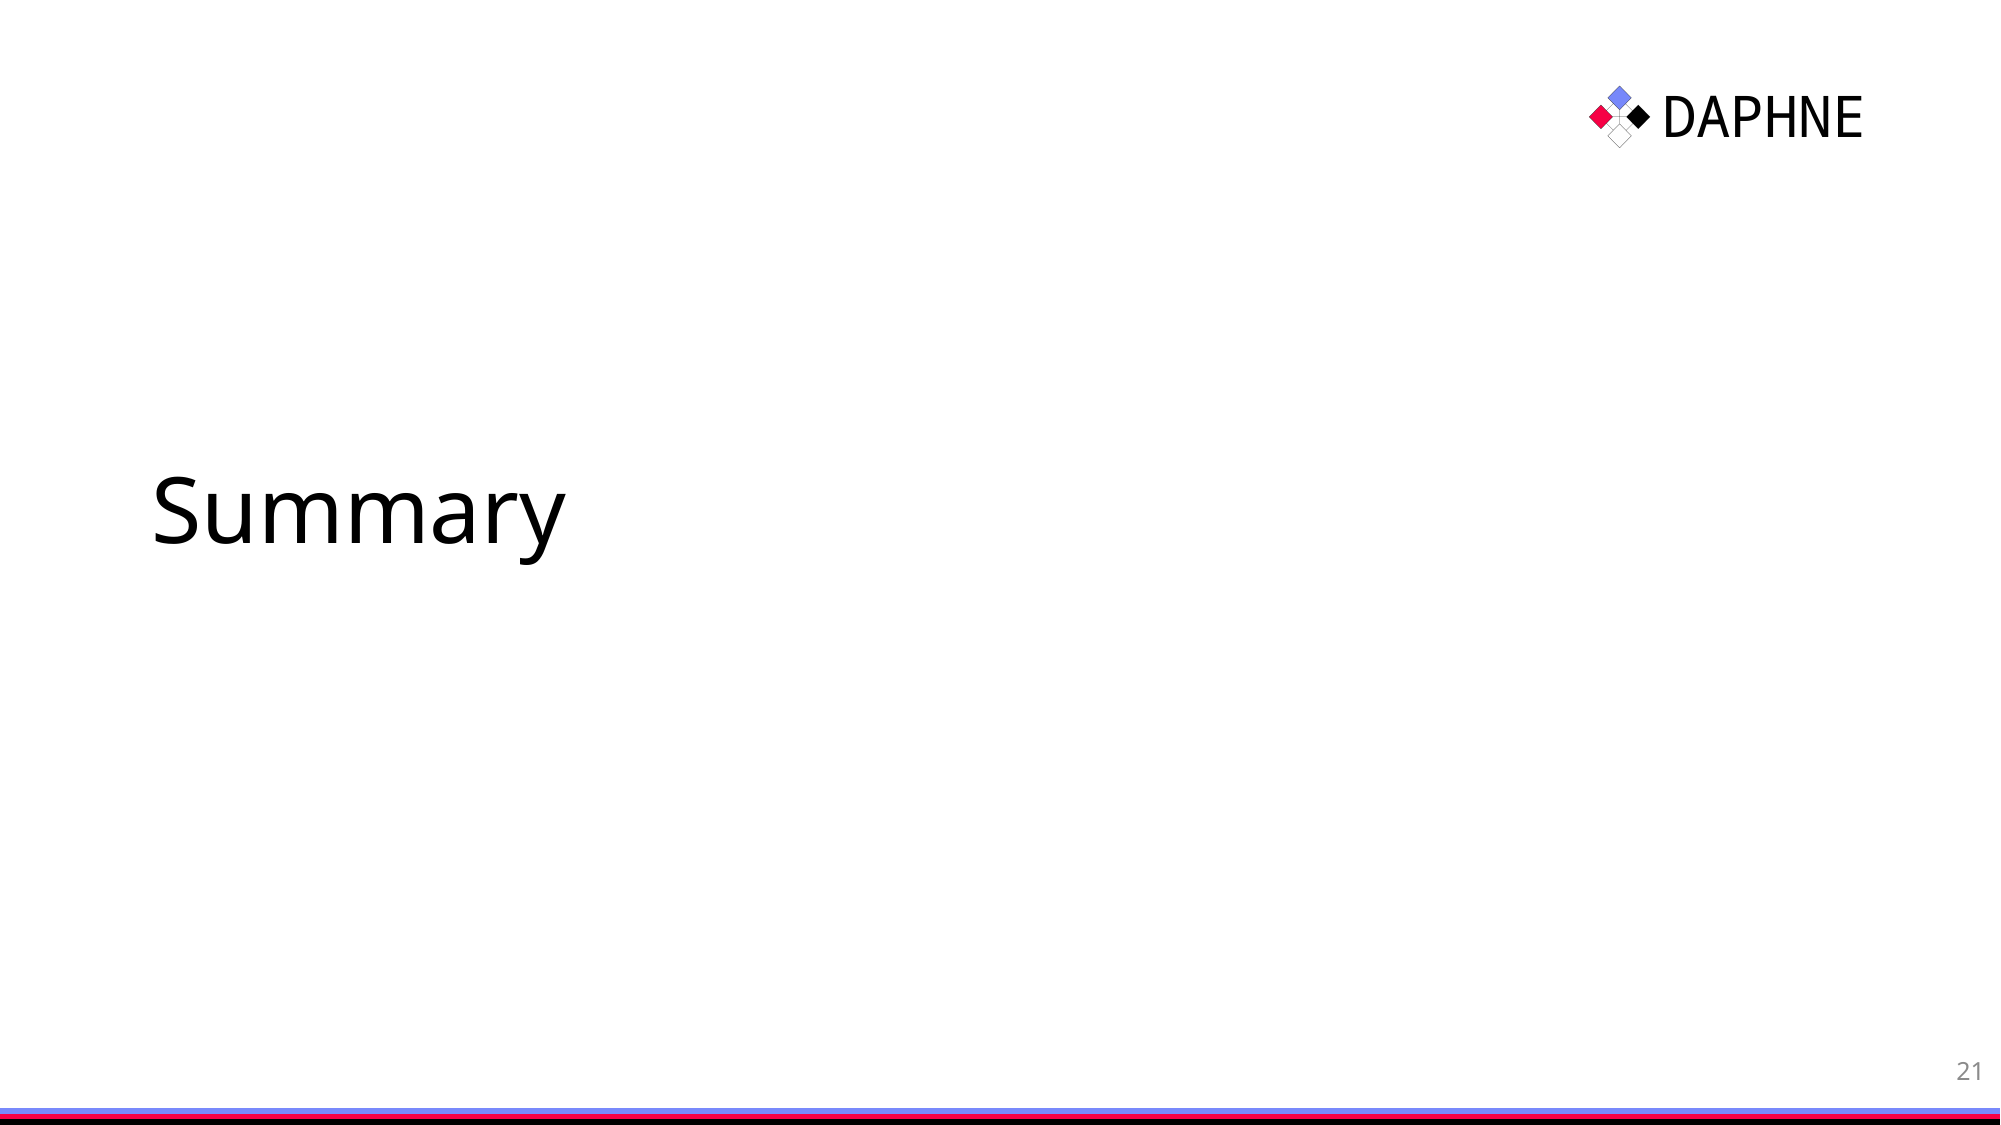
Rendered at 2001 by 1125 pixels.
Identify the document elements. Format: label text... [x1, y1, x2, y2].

title Summary [136, 102, 1862, 571]
slide_number 21 [1833, 1042, 2000, 1103]
picture [1587, 84, 1863, 149]
